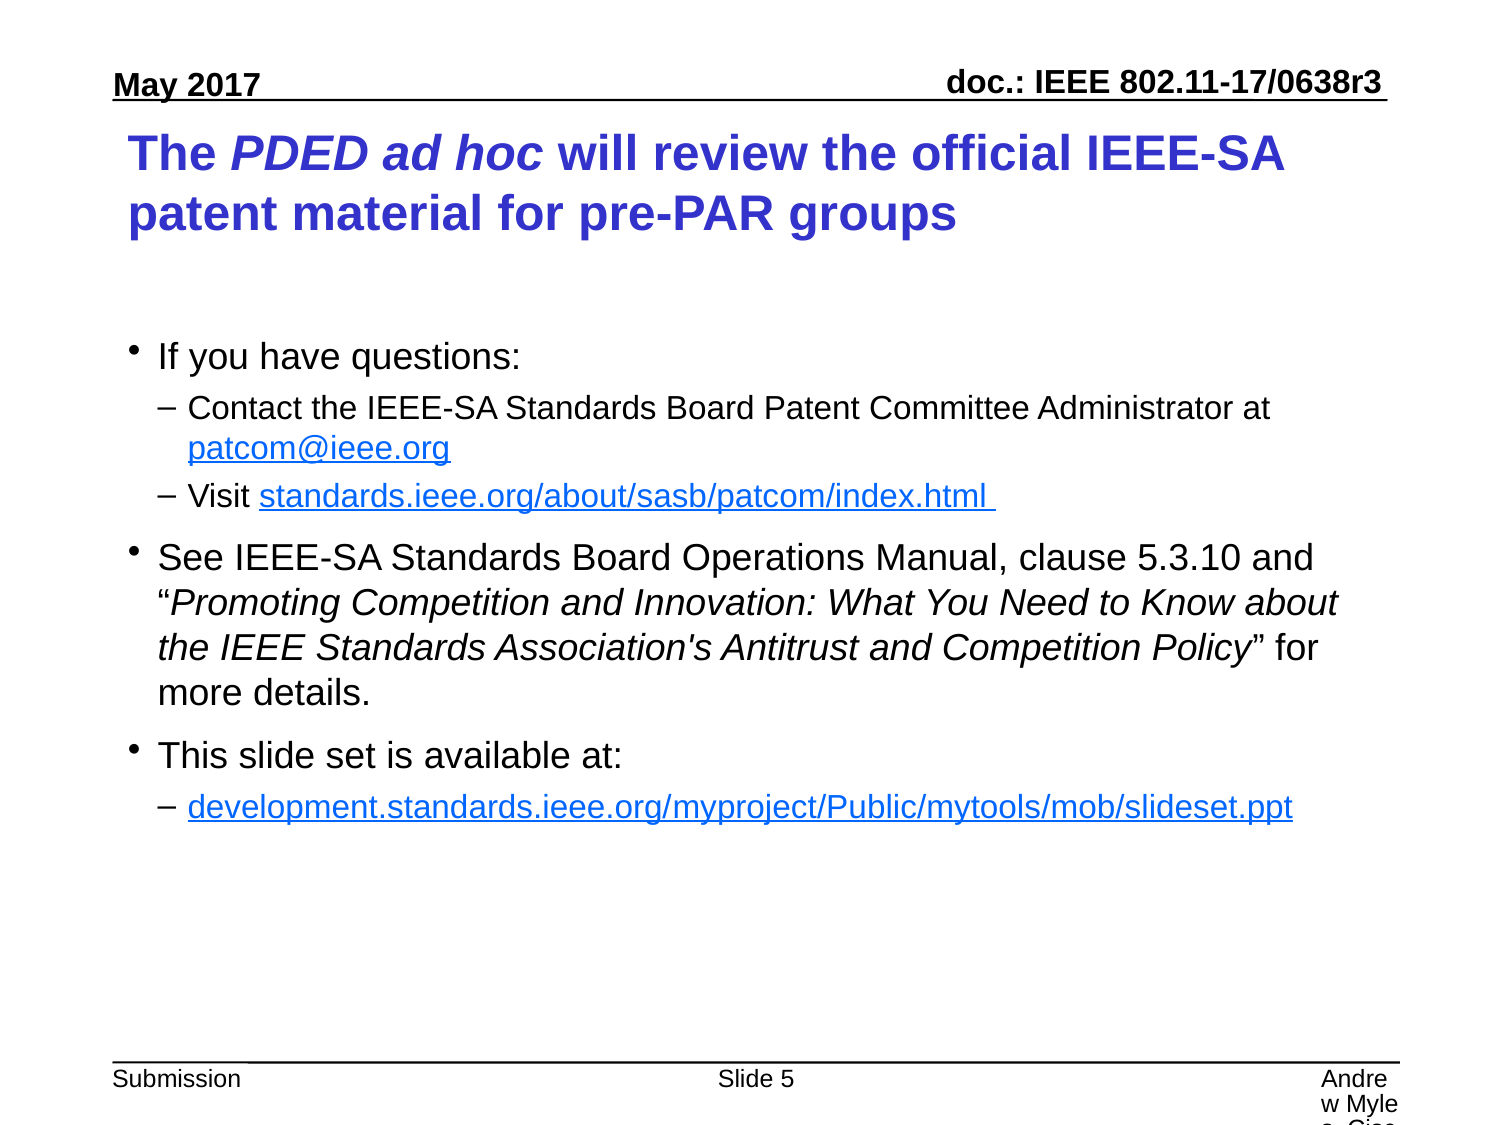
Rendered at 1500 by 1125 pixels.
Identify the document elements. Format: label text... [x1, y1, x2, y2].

footer Andrew Myles, Cisco [1320, 1061, 1402, 1093]
list If you have questions: Contact the IEEE-SA Standards Board Patent Committee Administrator at patcom@ieee.org Visit standards.ieee.org/about/sasb/patcom/index.html See IEEE-SA Standards Board Operations Manual, clause 5.3.10 and “Promoting Competition and Innovation: What You Need to Know about the IEEE Standards Association's Antitrust and Competition Policy” for more details. This slide set is available at: development.standards.ieee.org/myproject/Public/mytools/mob/slideset.ppt [112, 324, 1388, 1000]
title The PDED ad hoc will review the official IEEE-SA patent material for pre-PAR groups [112, 112, 1388, 288]
slide_number Slide 5 [709, 1061, 803, 1093]
